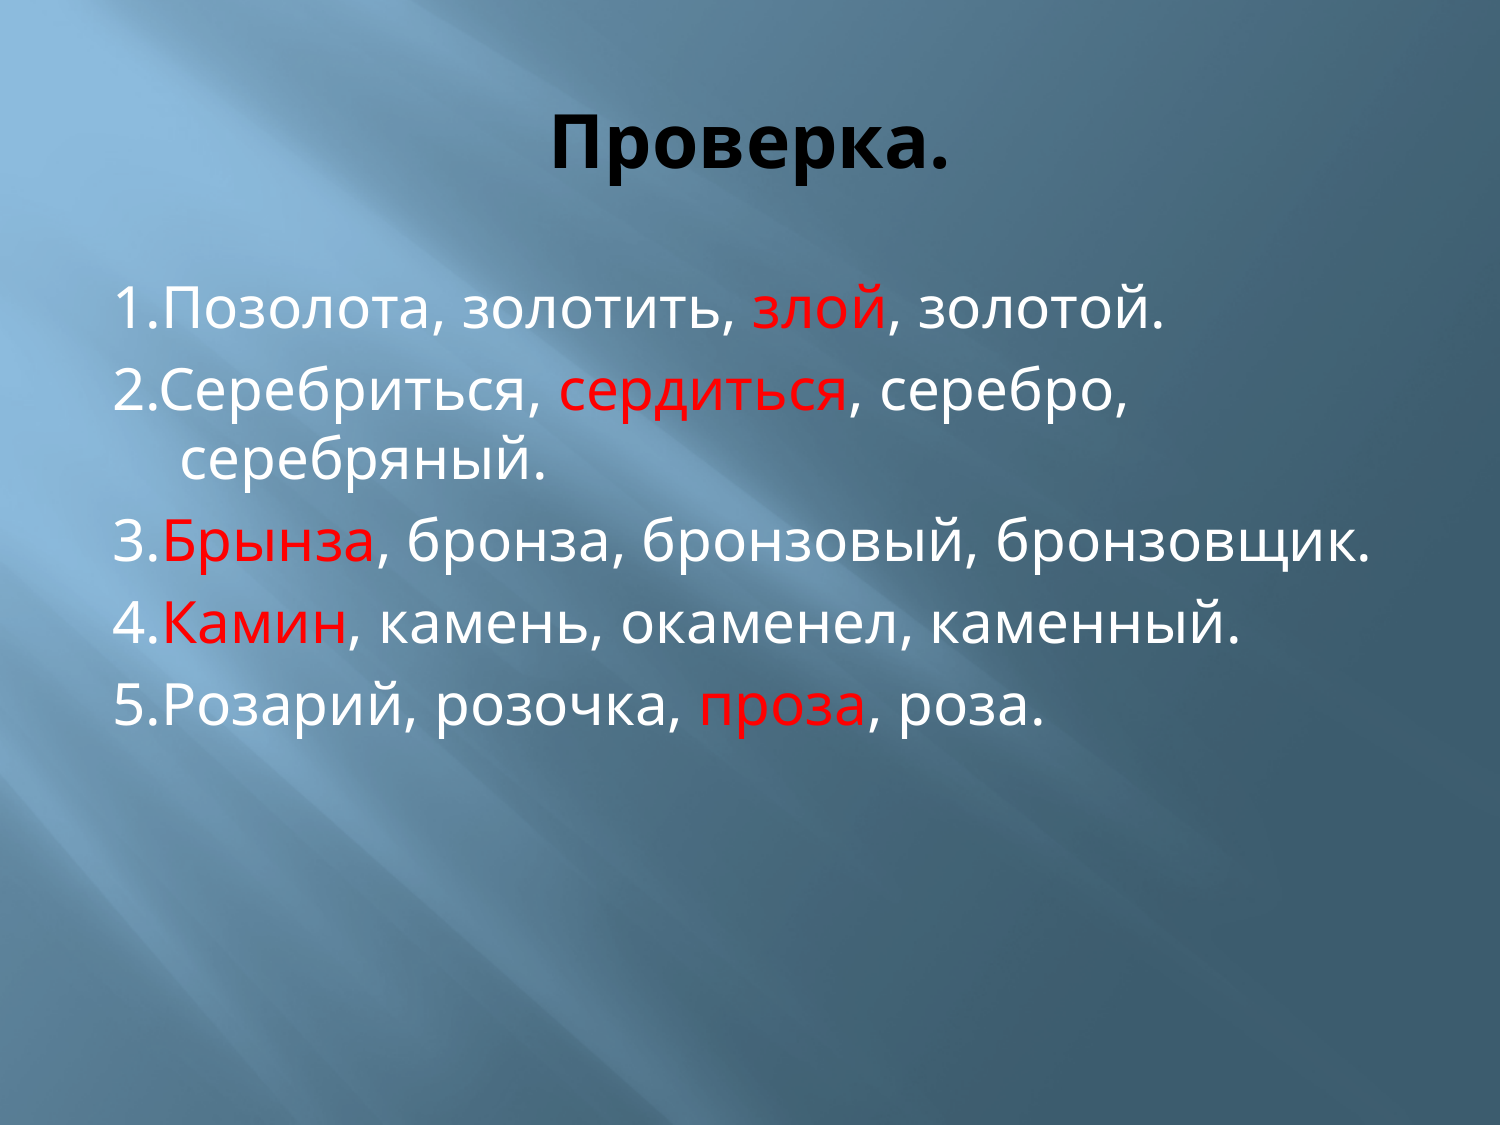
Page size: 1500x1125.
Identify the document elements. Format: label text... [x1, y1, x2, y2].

title Проверка. [75, 45, 1425, 233]
list 1.Позолота, золотить, злой, золотой. 2.Серебриться, сердиться, серебро, серебряный. 3.Брынза, бронза, бронзовый, бронзовщик. 4.Камин, камень, окаменел, каменный. 5.Розарий, розочка, проза, роза. [74, 262, 1426, 1036]
